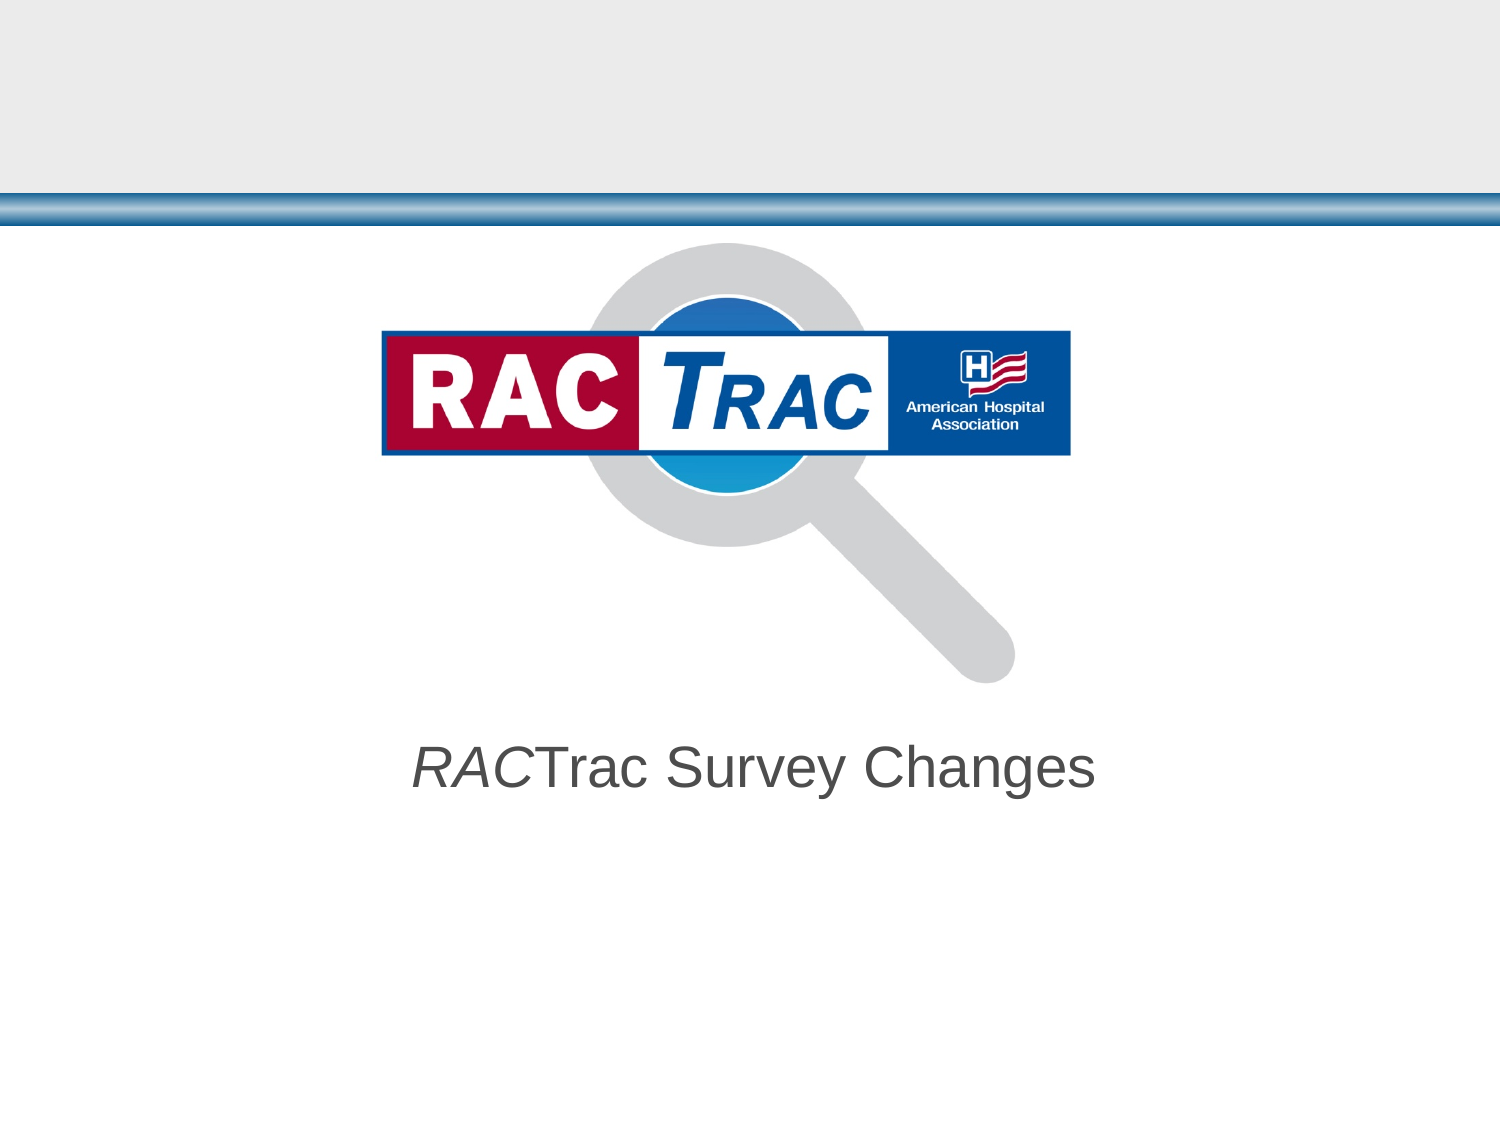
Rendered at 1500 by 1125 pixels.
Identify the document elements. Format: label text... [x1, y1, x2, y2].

title RACTrac Survey Changes [104, 713, 1391, 816]
picture [374, 243, 1078, 687]
